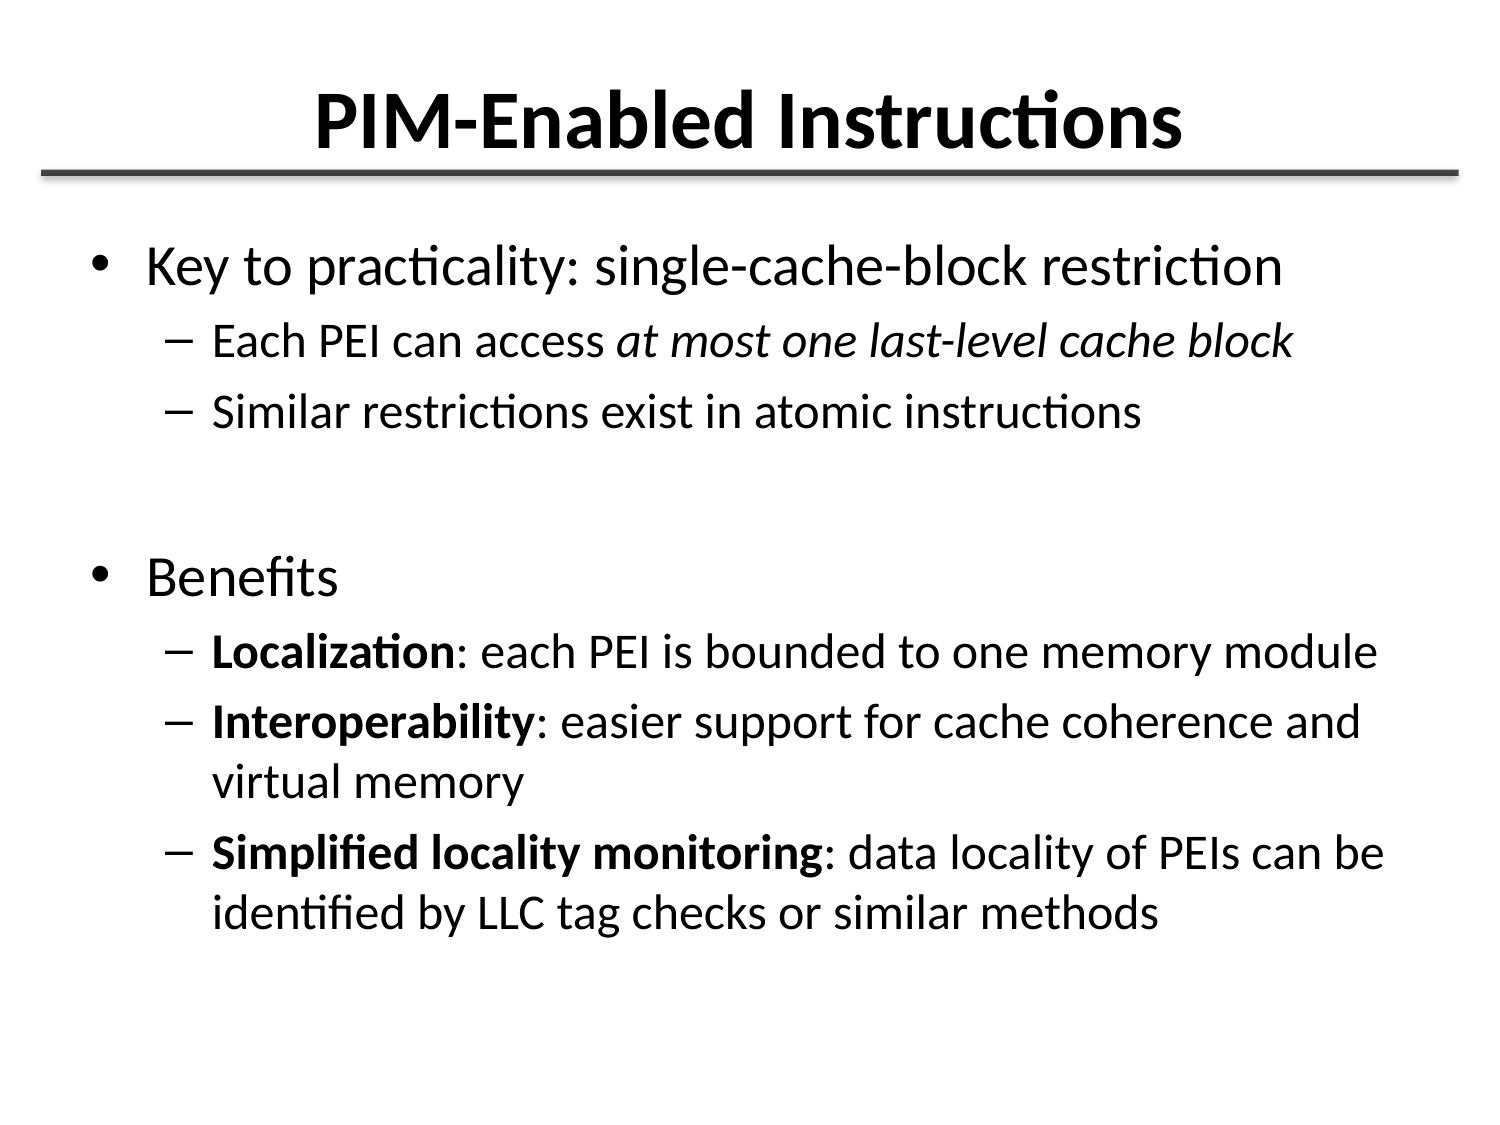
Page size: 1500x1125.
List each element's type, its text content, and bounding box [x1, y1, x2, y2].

list Key to practicality: single-cache-block restriction Each PEI can access at most one last-level cache block Similar restrictions exist in atomic instructions Benefits Localization: each PEI is bounded to one memory module Interoperability: easier support for cache coherence and virtual memory Simplified locality monitoring: data locality of PEIs can be identified by LLC tag checks or similar methods [75, 219, 1425, 1035]
title PIM-Enabled Instructions [75, 45, 1425, 173]
